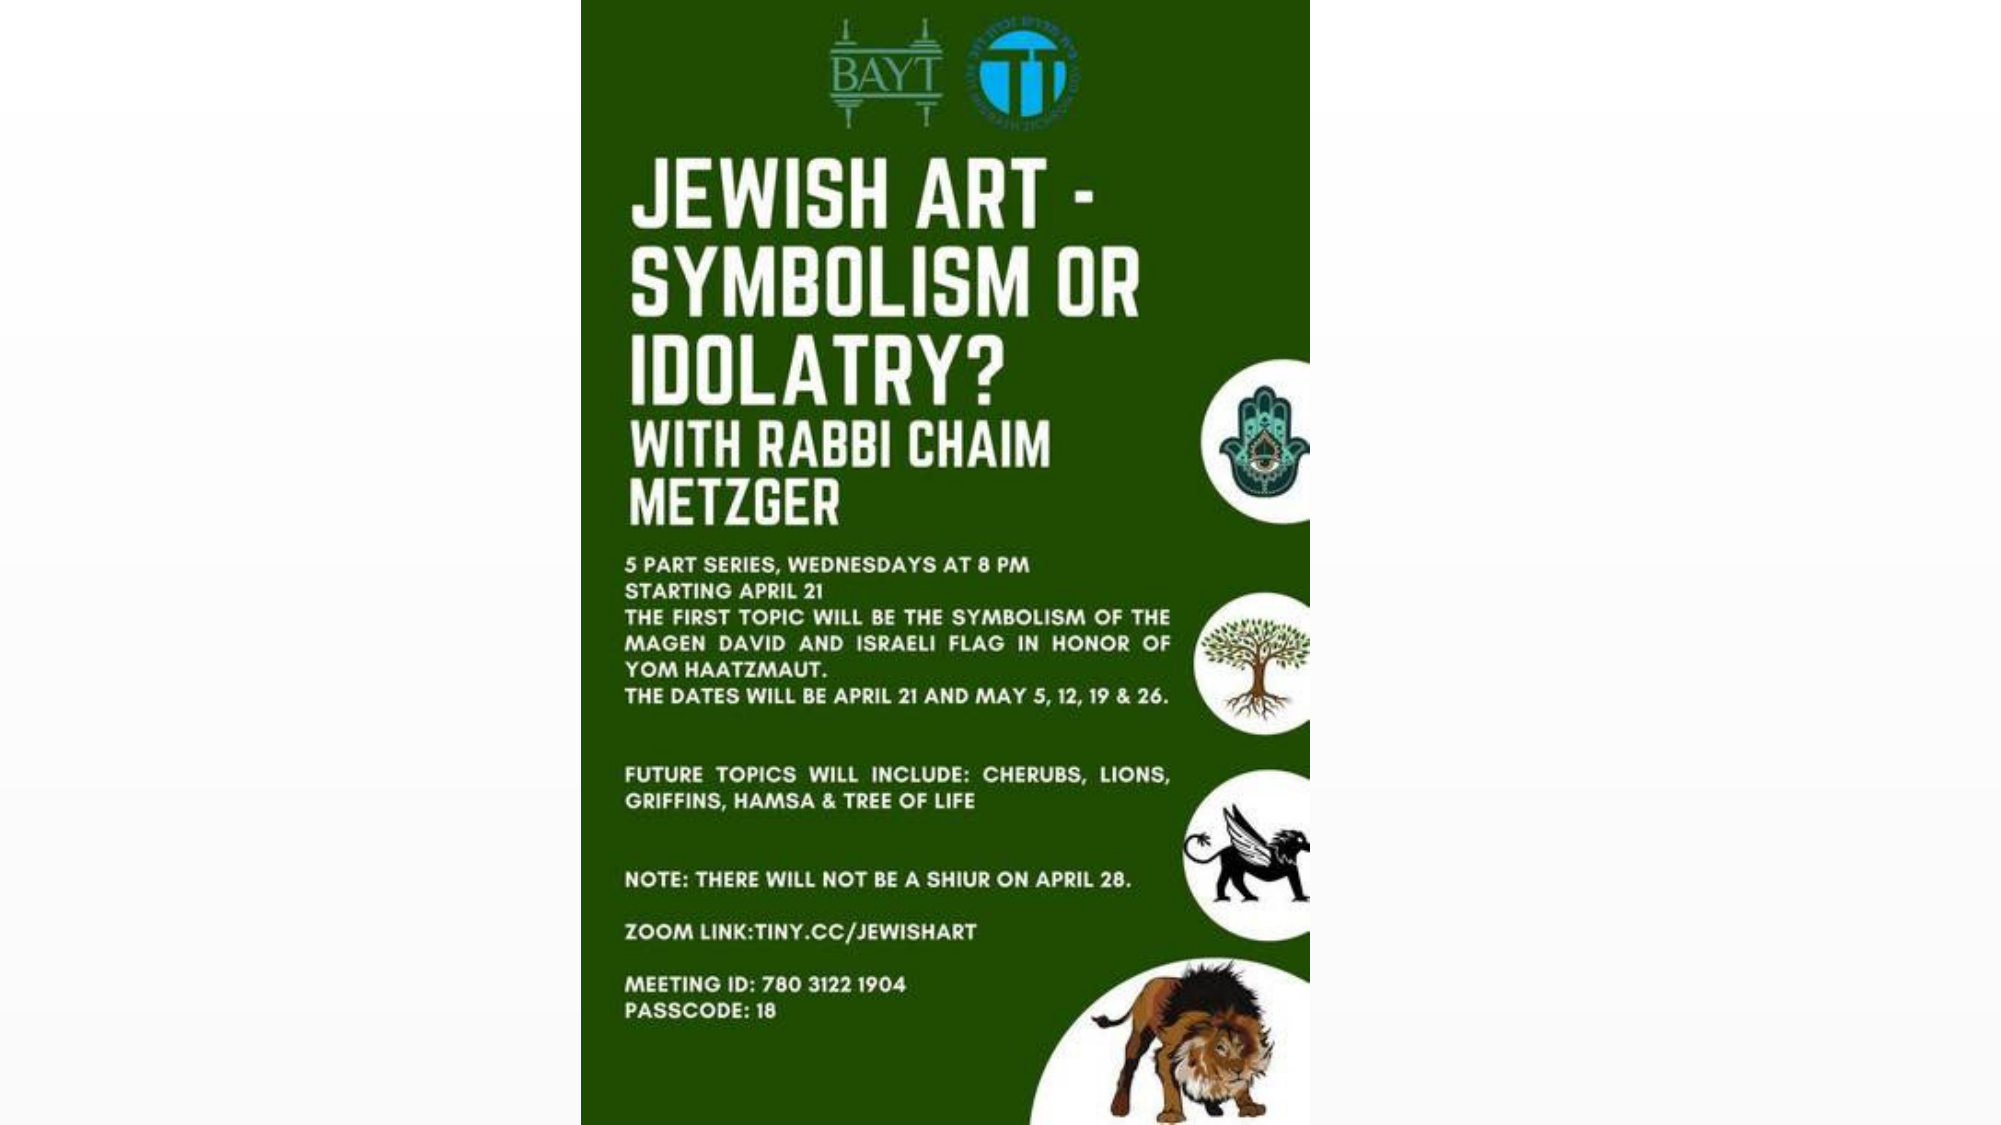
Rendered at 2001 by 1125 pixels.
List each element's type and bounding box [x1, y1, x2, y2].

picture [581, 0, 1310, 1125]
